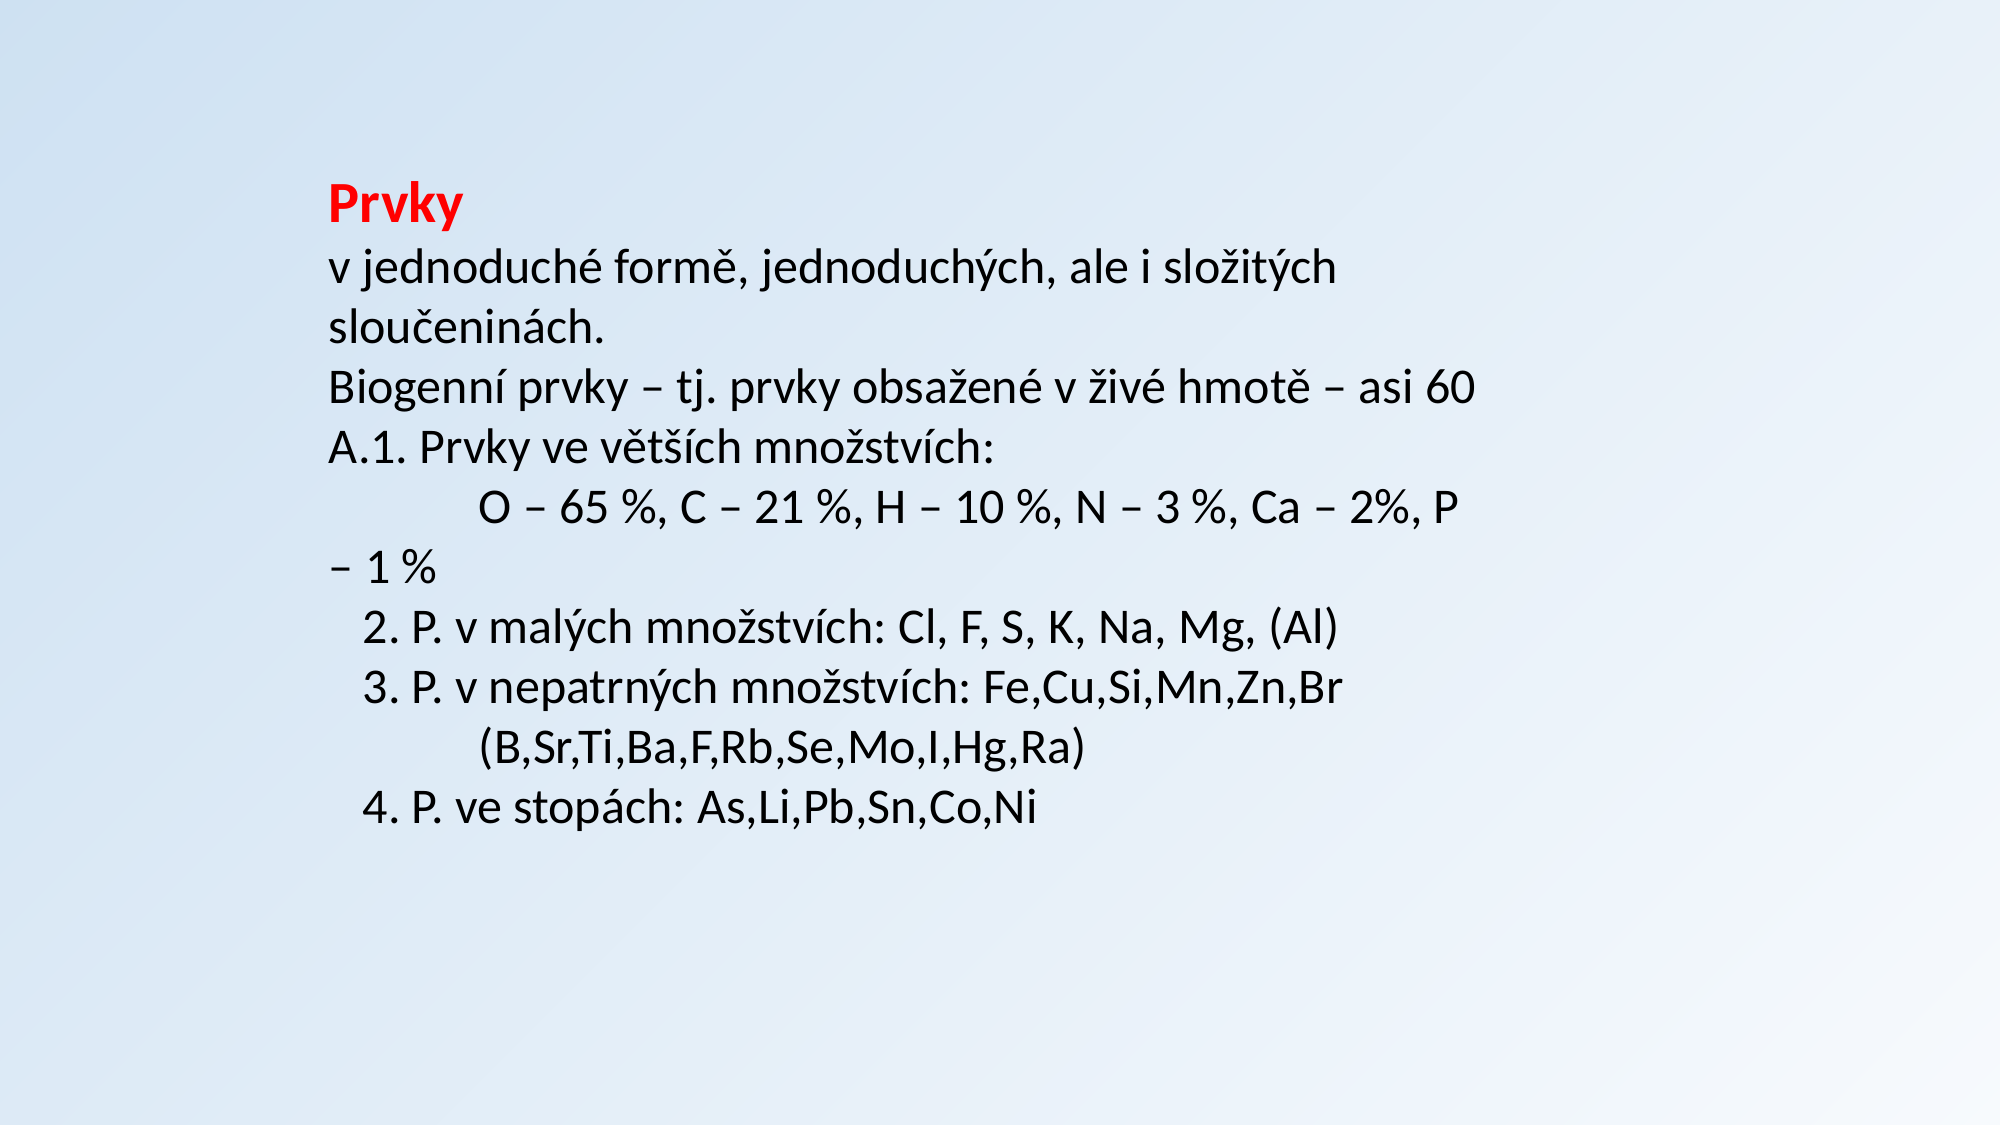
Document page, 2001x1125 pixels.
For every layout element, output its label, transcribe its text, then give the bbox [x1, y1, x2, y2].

text_box Prvky v jednoduché formě, jednoduchých, ale i složitých sloučeninách. Biogenní prvky – tj. prvky obsažené v živé hmotě – asi 60 A.1. Prvky ve větších množstvích: O – 65 %, C – 21 %, H – 10 %, N – 3 %, Ca – 2%, P – 1 % 2. P. v malých množstvích: Cl, F, S, K, Na, Mg, (Al) 3. P. v nepatrných množstvích: Fe,Cu,Si,Mn,Zn,Br (B,Sr,Ti,Ba,F,Rb,Se,Mo,I,Hg,Ra) 4. P. ve stopách: As,Li,Pb,Sn,Co,Ni [314, 156, 1500, 842]
